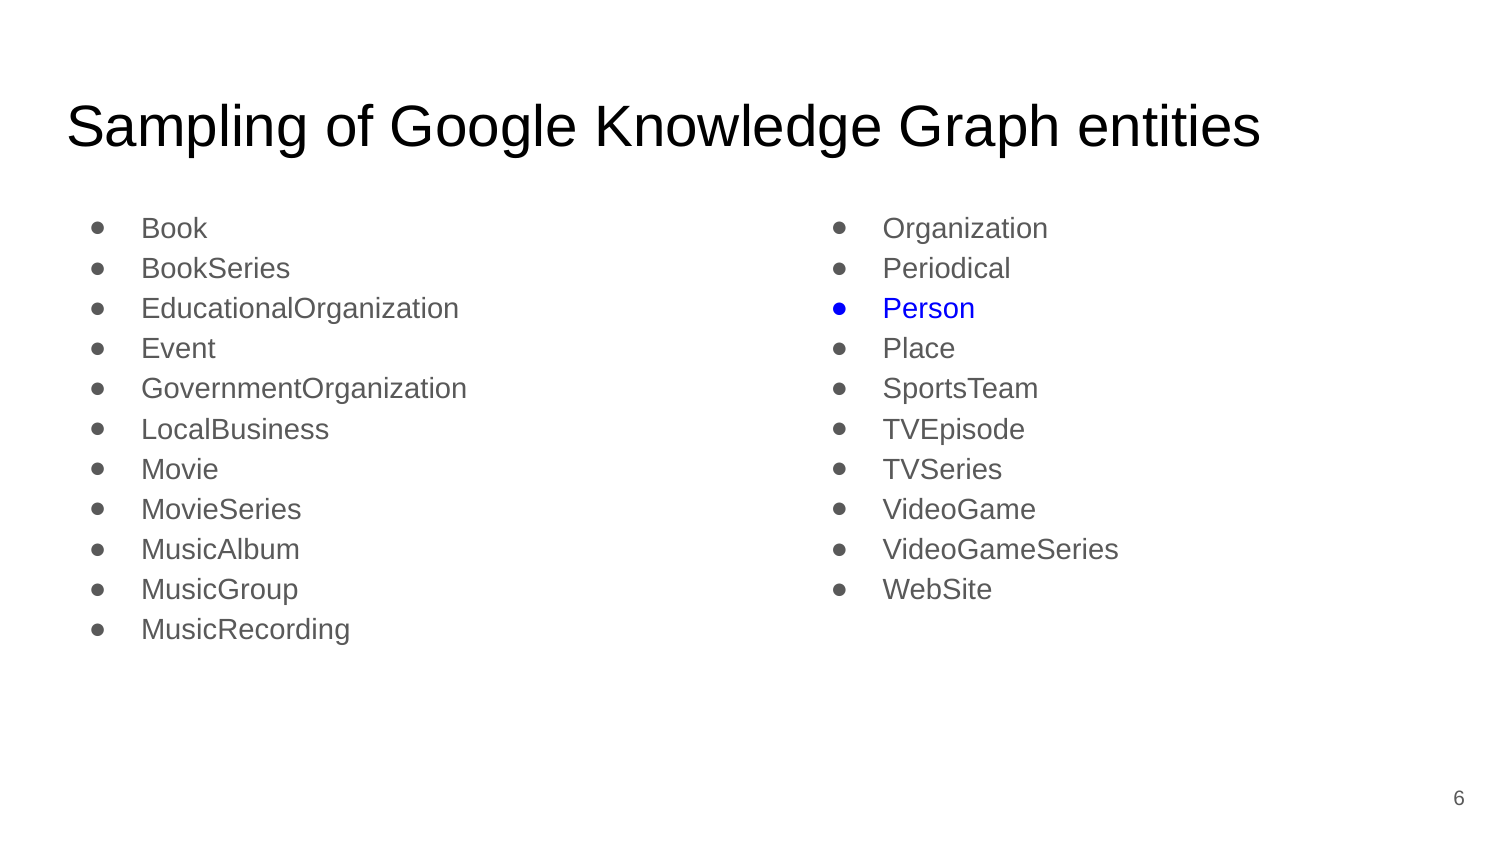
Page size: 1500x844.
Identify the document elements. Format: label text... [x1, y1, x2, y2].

slide_number ‹#› [1389, 764, 1480, 830]
list Organization Periodical Person Place SportsTeam TVEpisode TVSeries VideoGame VideoGameSeries WebSite [792, 189, 1449, 750]
list Book BookSeries EducationalOrganization Event GovernmentOrganization LocalBusiness Movie MovieSeries MusicAlbum MusicGroup MusicRecording [51, 189, 708, 750]
title Sampling of Google Knowledge Graph entities [51, 72, 1449, 167]
